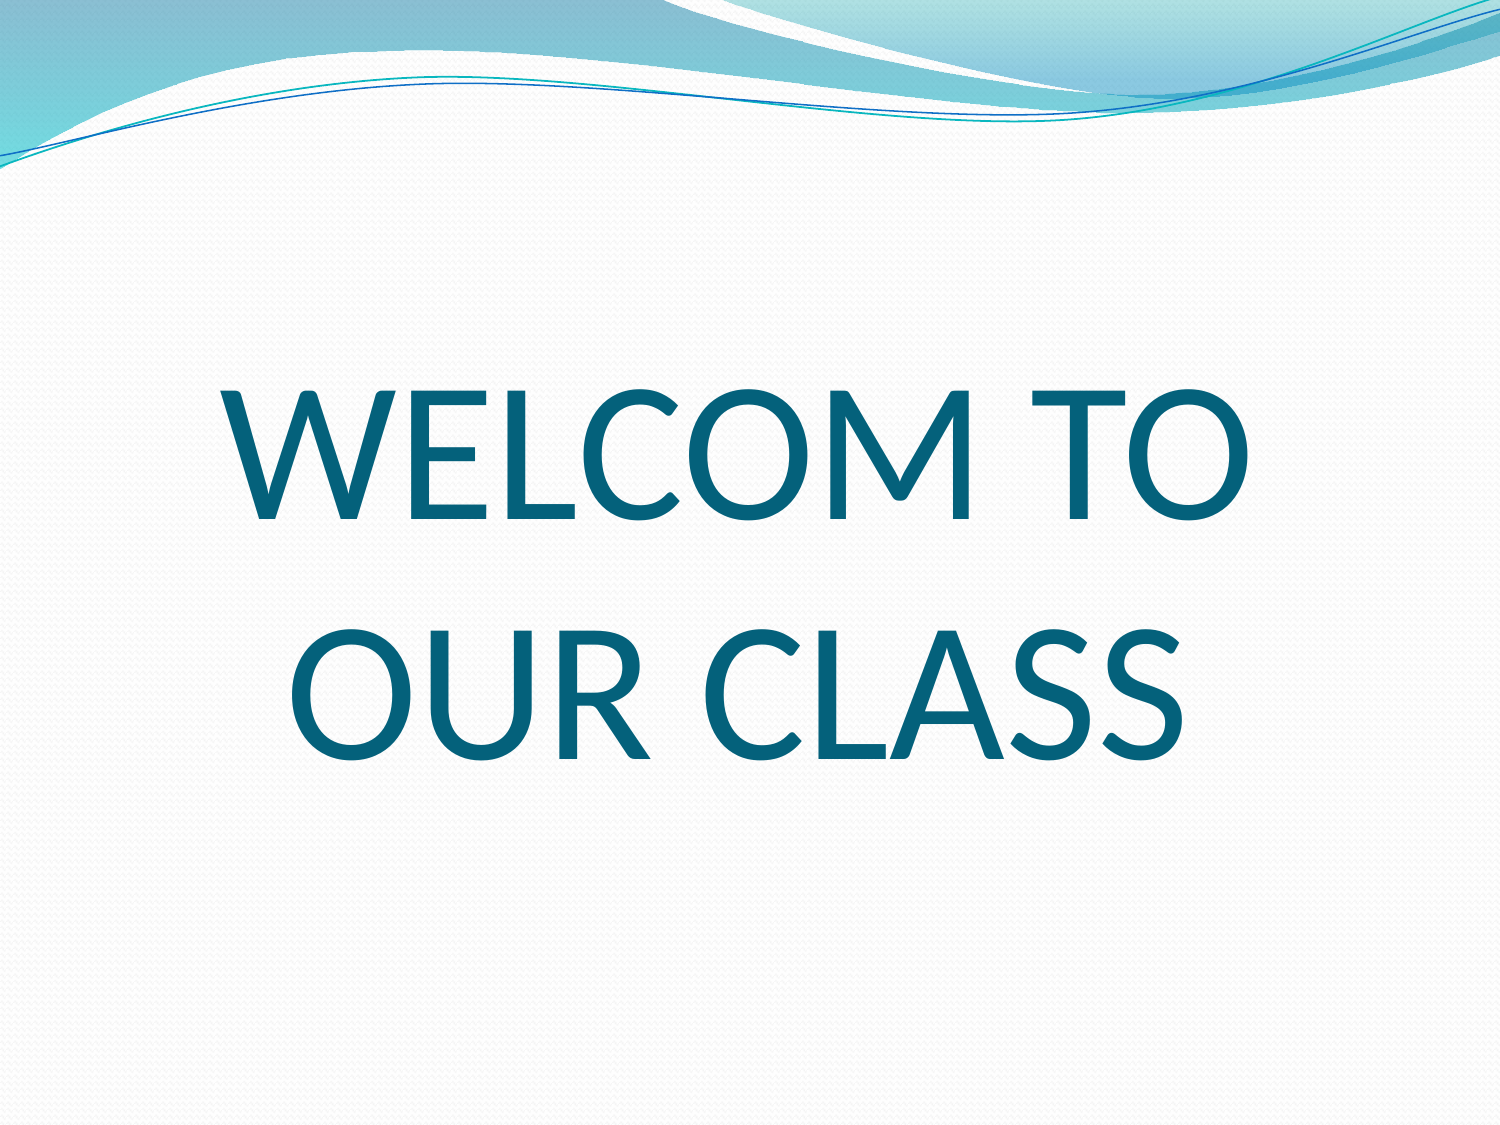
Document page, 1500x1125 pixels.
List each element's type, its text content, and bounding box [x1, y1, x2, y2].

title WELCOM TO OUR CLASS [212, 612, 1263, 800]
